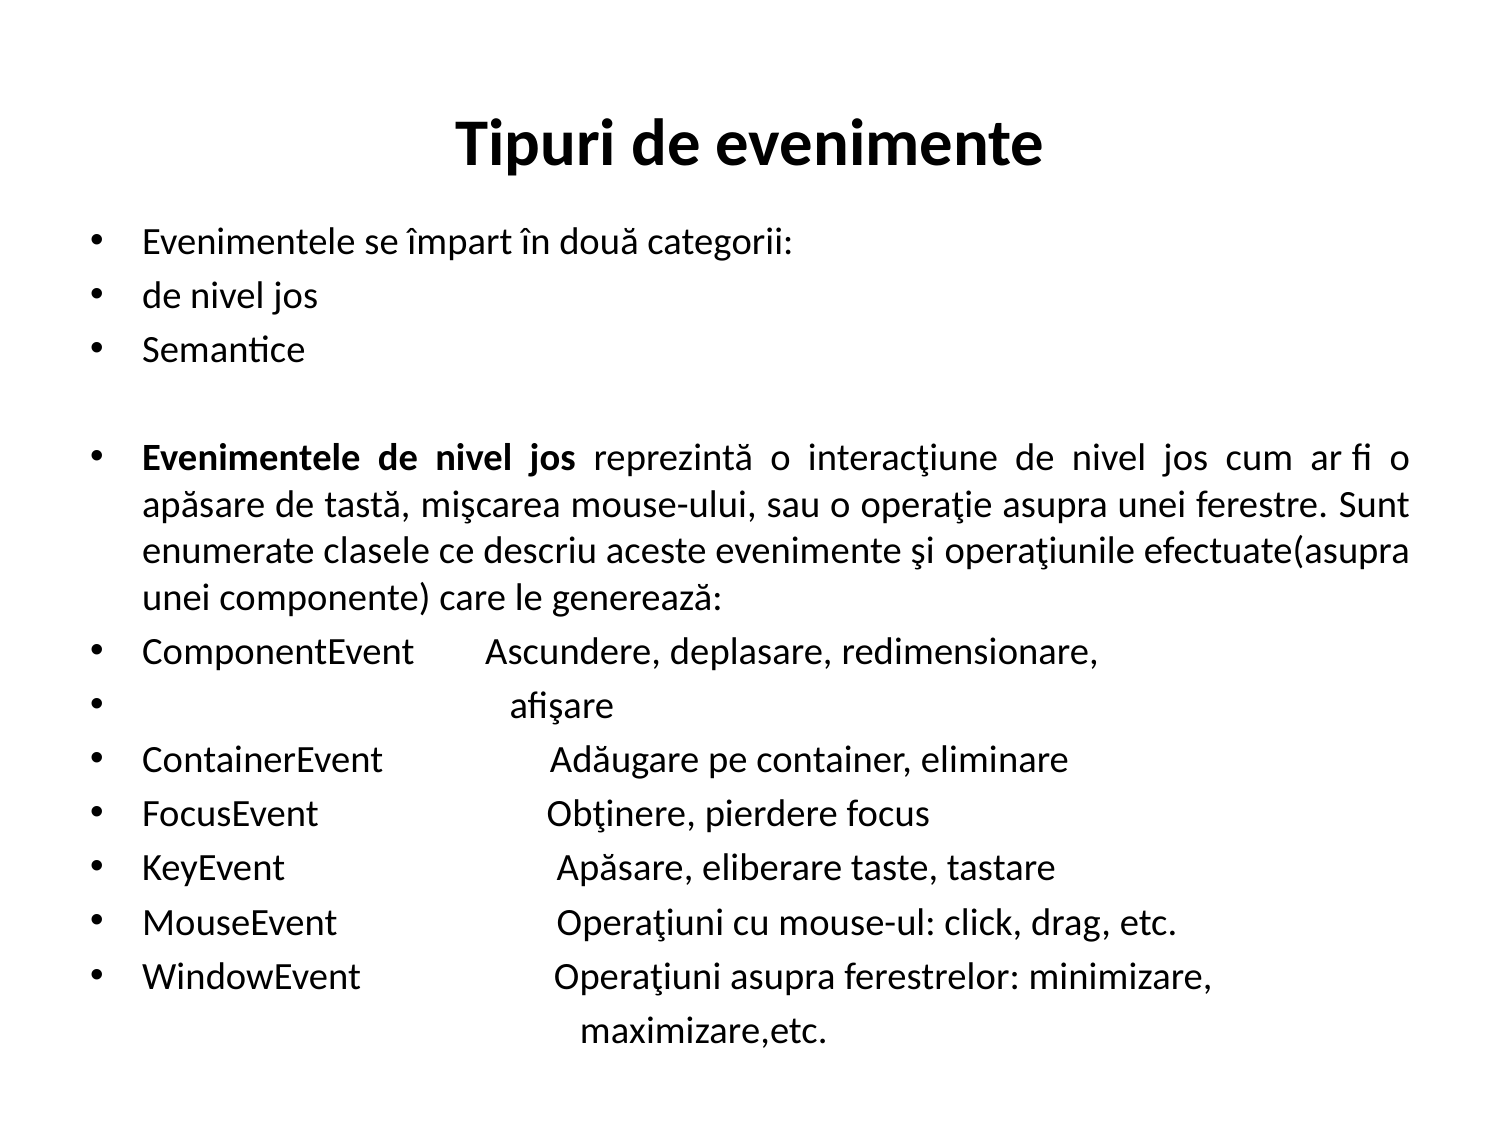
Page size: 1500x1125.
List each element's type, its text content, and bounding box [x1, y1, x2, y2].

list Evenimentele se împart în două categorii: de nivel jos Semantice Evenimentele de nivel jos reprezintă o interacţiune de nivel jos cum ar fi o apăsare de tastă, mişcarea mouse-ului, sau o operaţie asupra unei ferestre. Sunt enumerate clasele ce descriu aceste evenimente şi operaţiunile efectuate(asupra unei componente) care le generează: ComponentEvent Ascundere, deplasare, redimensionare, afişare ContainerEvent Adăugare pe container, eliminare FocusEvent Obţinere, pierdere focus KeyEvent Apăsare, eliberare taste, tastare MouseEvent Operaţiuni cu mouse-ul: click, drag, etc. WindowEvent Operaţiuni asupra ferestrelor: minimizare, maximizare,etc. [75, 208, 1425, 1059]
title Tipuri de evenimente [75, 45, 1425, 208]
